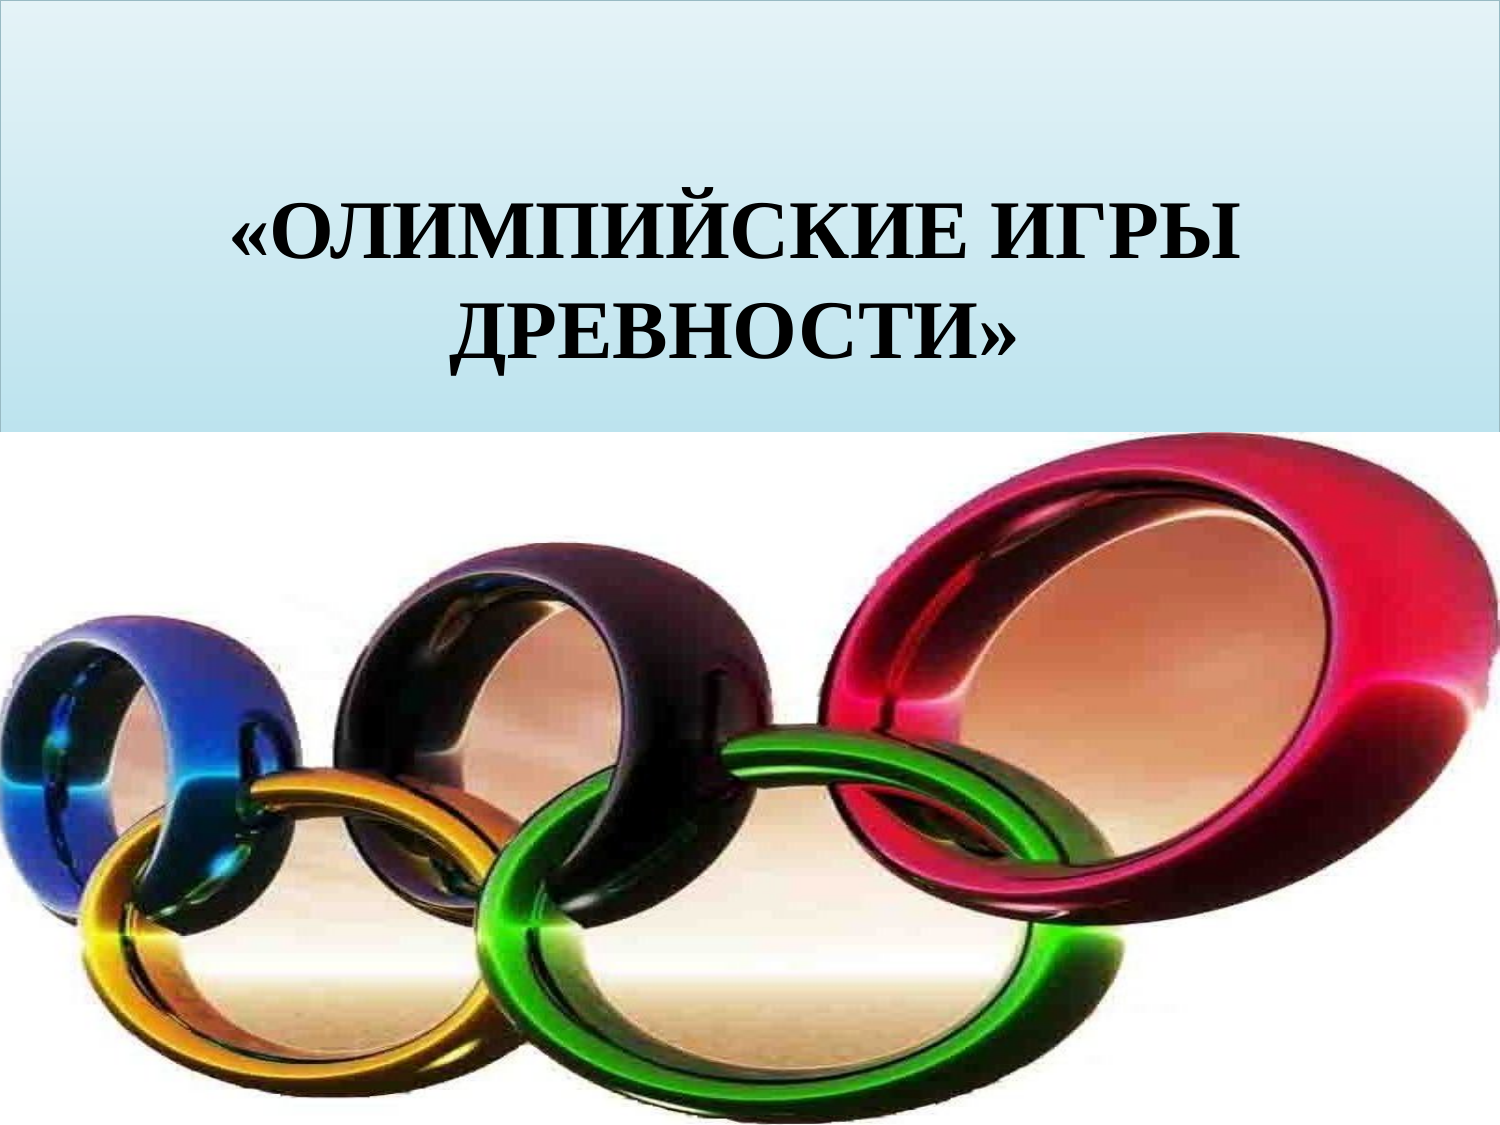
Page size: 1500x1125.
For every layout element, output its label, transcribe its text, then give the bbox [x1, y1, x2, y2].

picture [0, 432, 1500, 1125]
title «ОЛИМПИЙСКИЕ ИГРЫ ДРЕВНОСТИ» [0, 0, 1500, 432]
